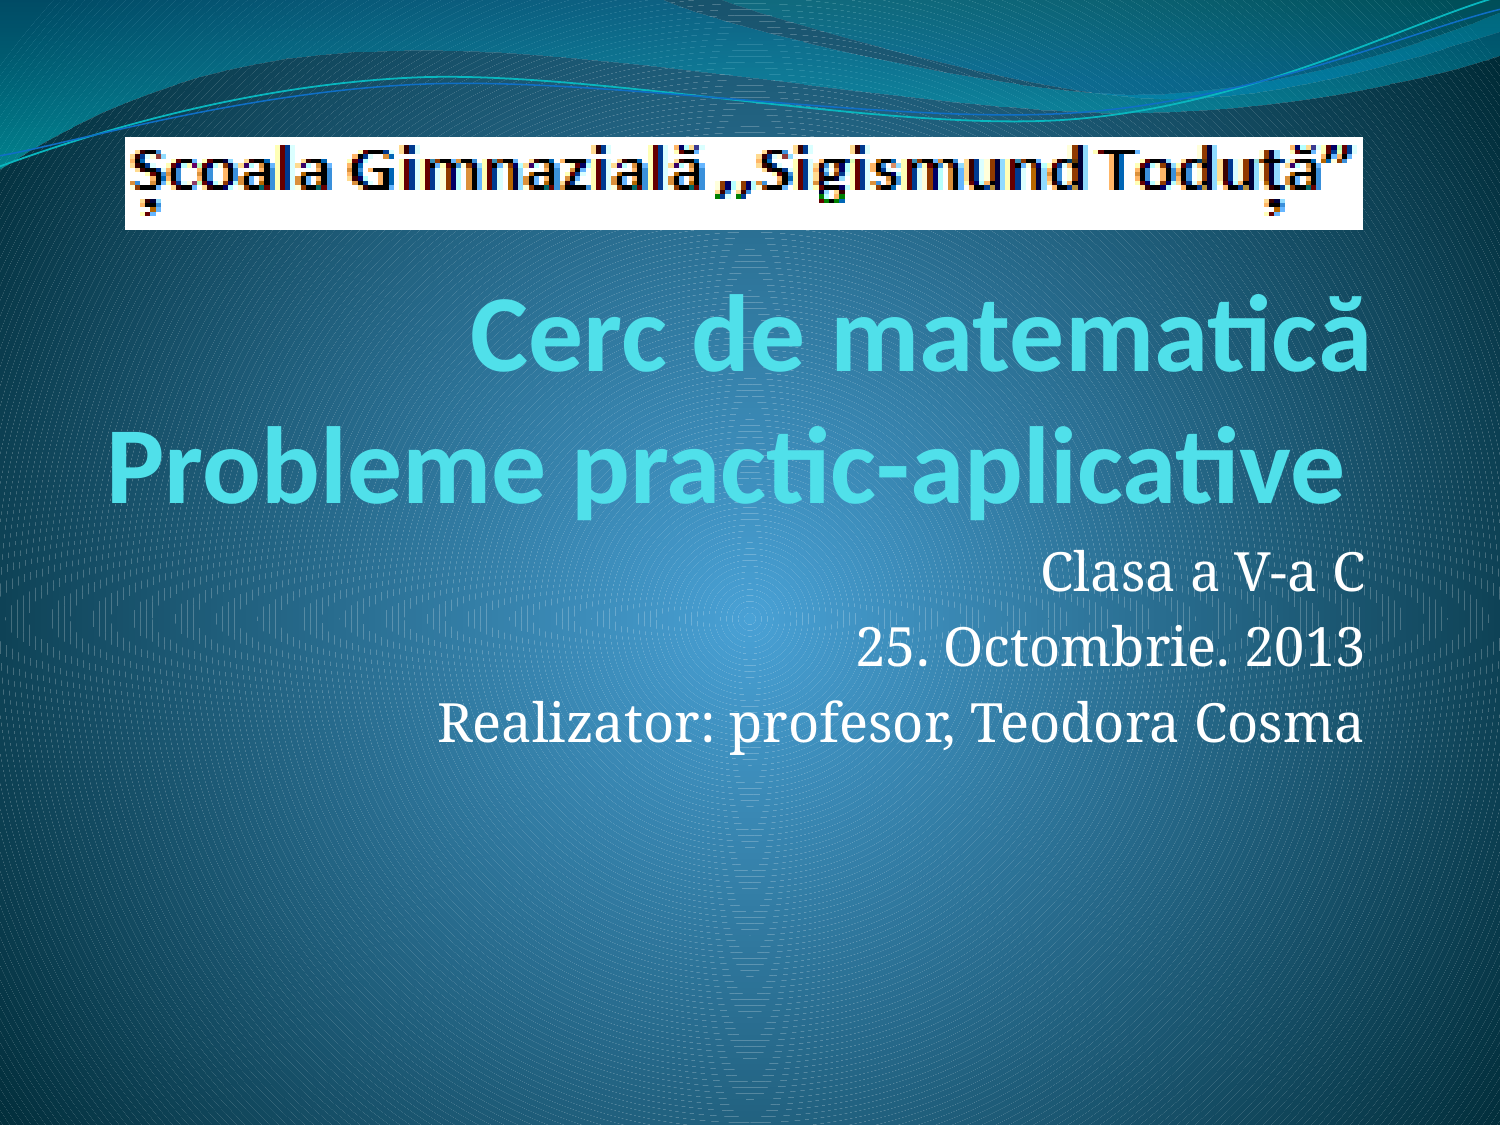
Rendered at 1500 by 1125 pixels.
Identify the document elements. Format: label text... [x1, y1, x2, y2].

picture [124, 137, 1363, 230]
subtitle Clasa a V-a C 25. Octombrie. 2013 Realizator: profesor, Teodora Cosma [87, 529, 1376, 818]
title Cerc de matematică Probleme practic-aplicative [87, 224, 1376, 525]
